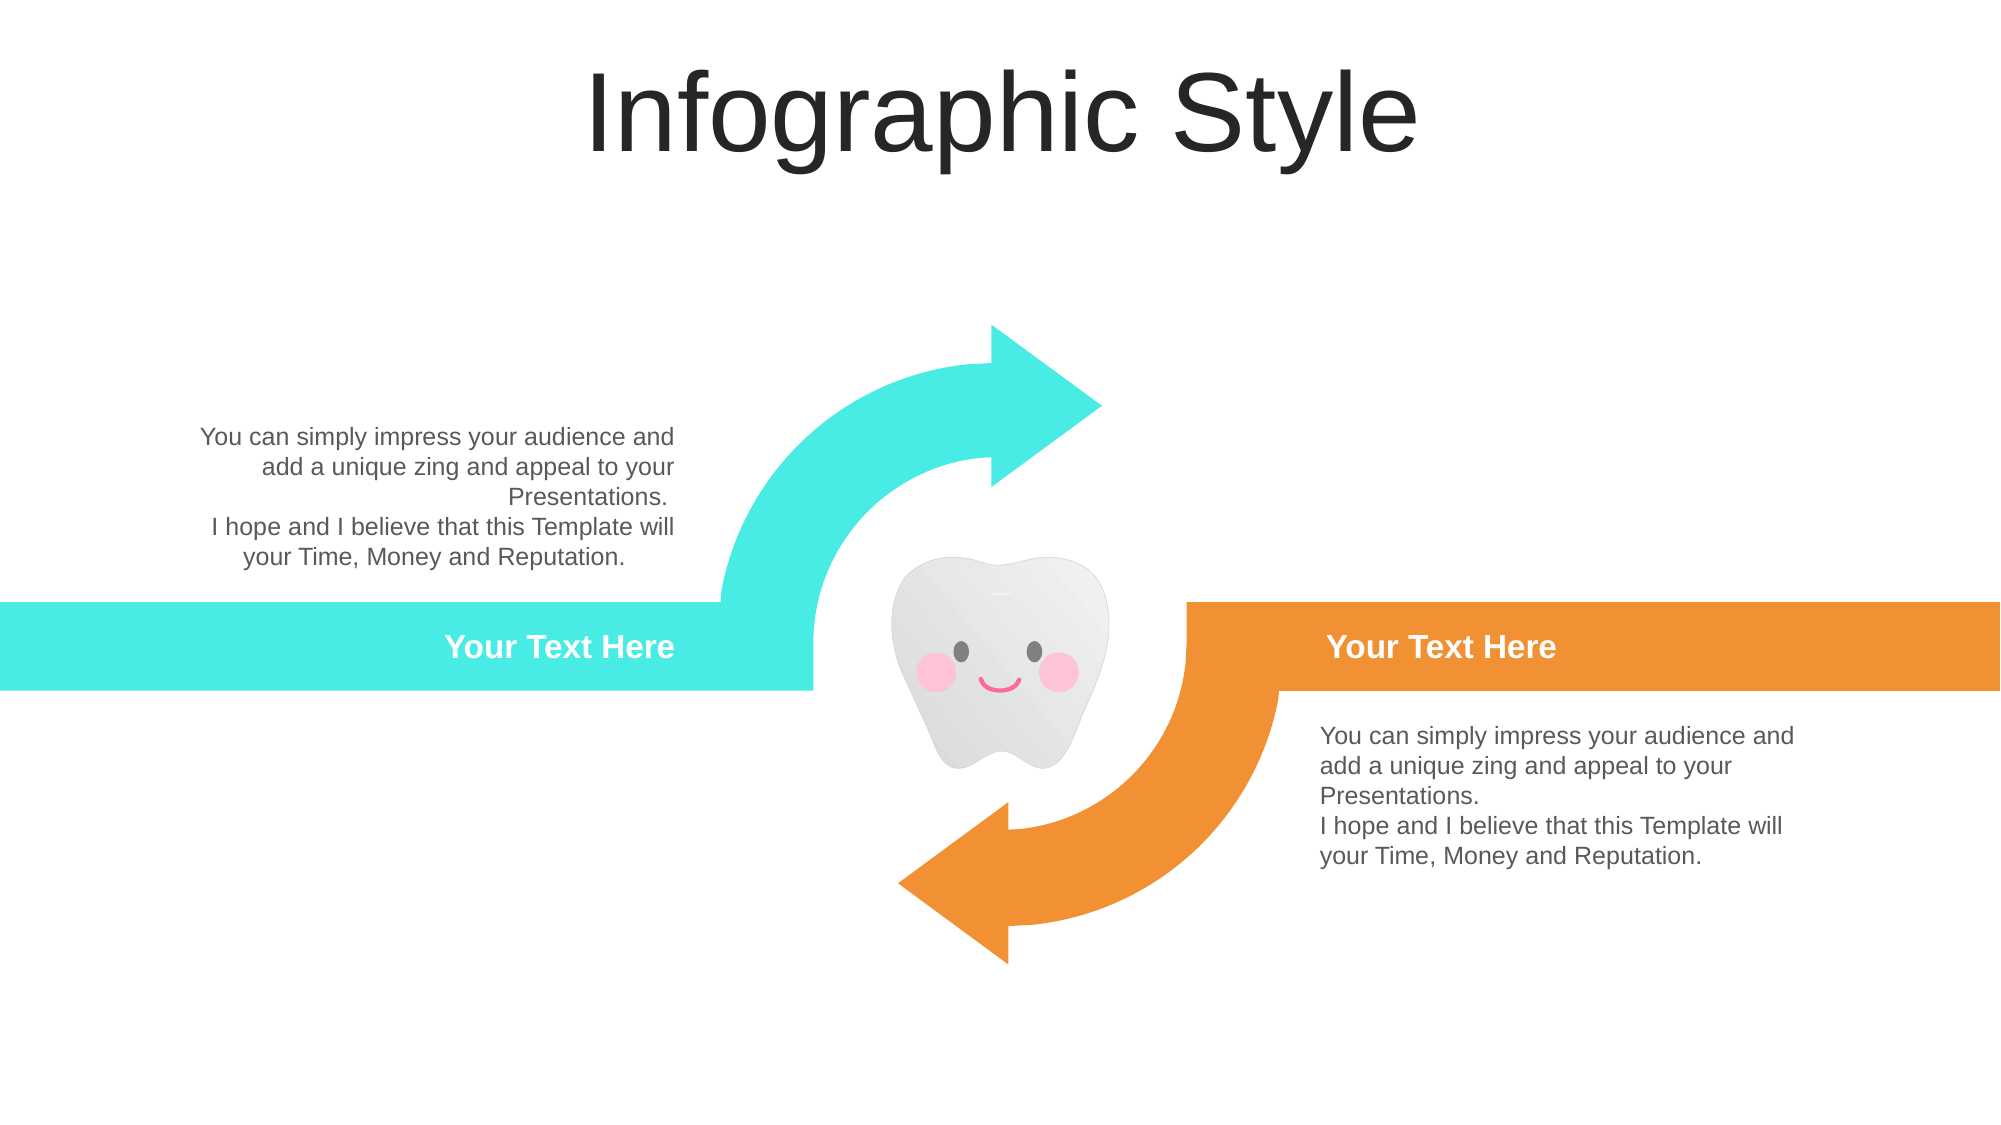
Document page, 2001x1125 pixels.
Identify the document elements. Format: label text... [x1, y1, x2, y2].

text_box You can simply impress your audience and add a unique zing and appeal to your Presentations. I hope and I believe that this Template will your Time, Money and Reputation. [1305, 712, 1853, 878]
text_box [0, 322, 1104, 692]
text_box Your Text Here [1311, 617, 1730, 673]
list Infographic Style [53, 55, 1952, 175]
text_box You can simply impress your audience and add a unique zing and appeal to your Presentations. I hope and I believe that this Template will your Time, Money and Reputation. [143, 413, 691, 578]
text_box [891, 557, 1109, 768]
text_box [896, 601, 2000, 967]
text_box Your Text Here [266, 617, 691, 673]
